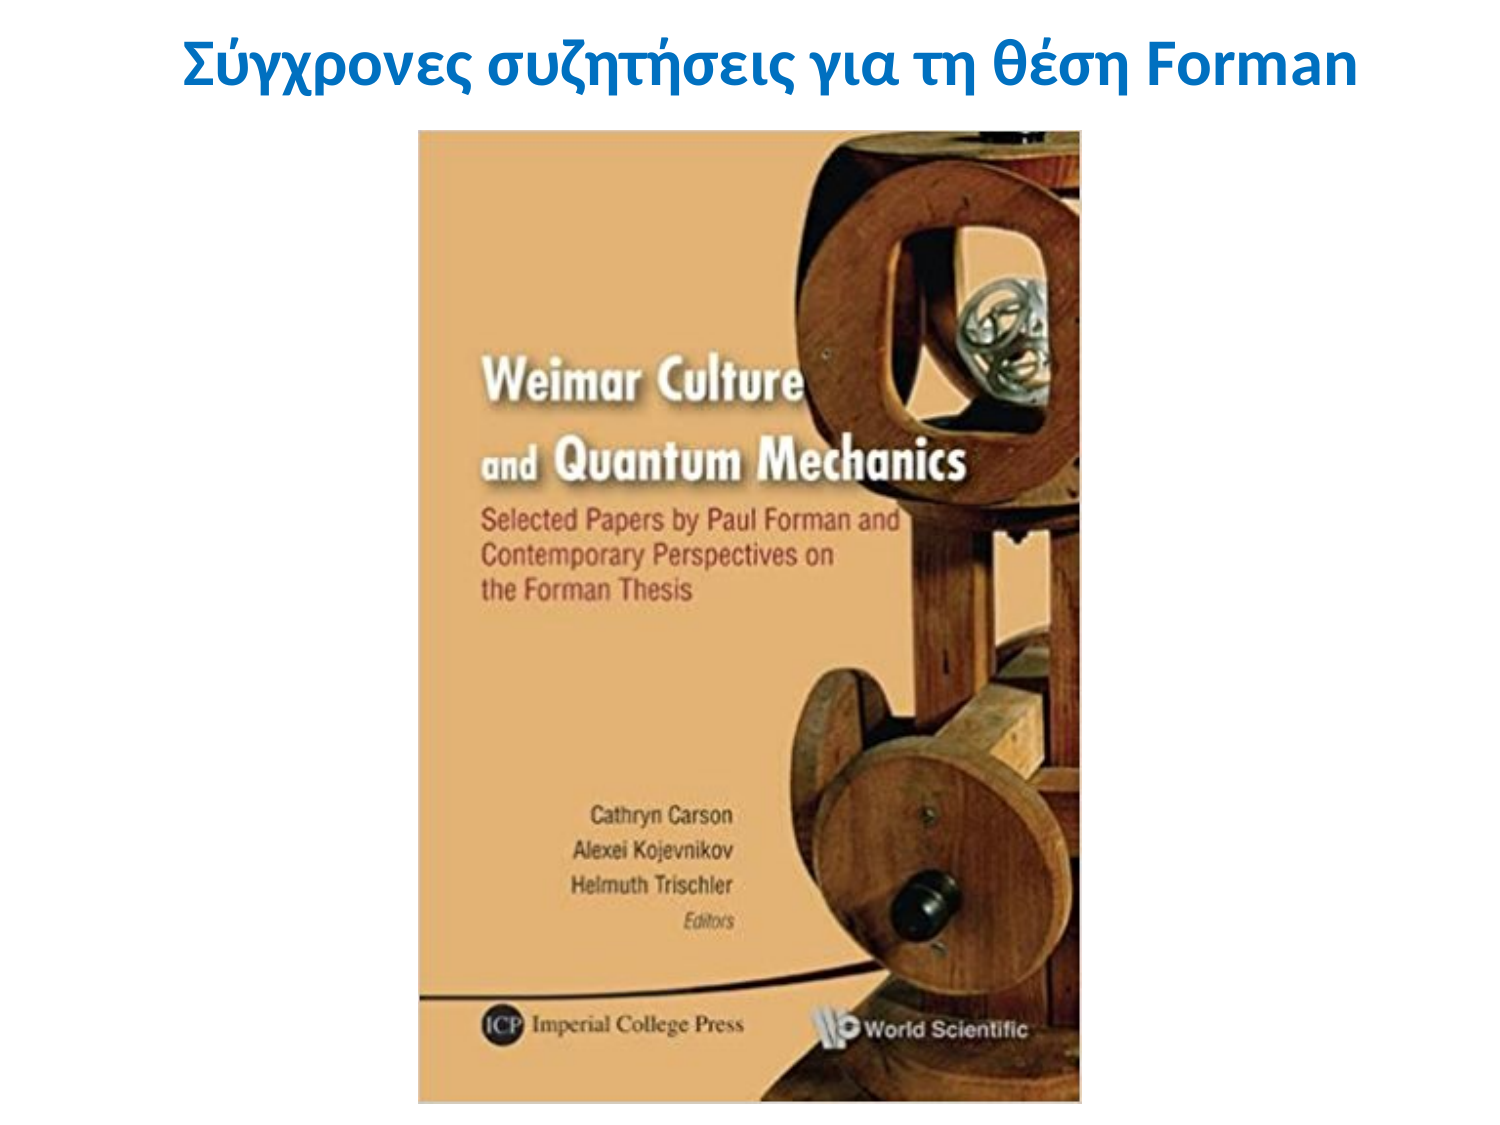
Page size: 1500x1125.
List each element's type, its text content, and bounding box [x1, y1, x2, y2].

picture [418, 130, 1082, 1104]
title Σύγχρονες συζητήσεις για τη θέση Forman [99, 26, 1443, 102]
